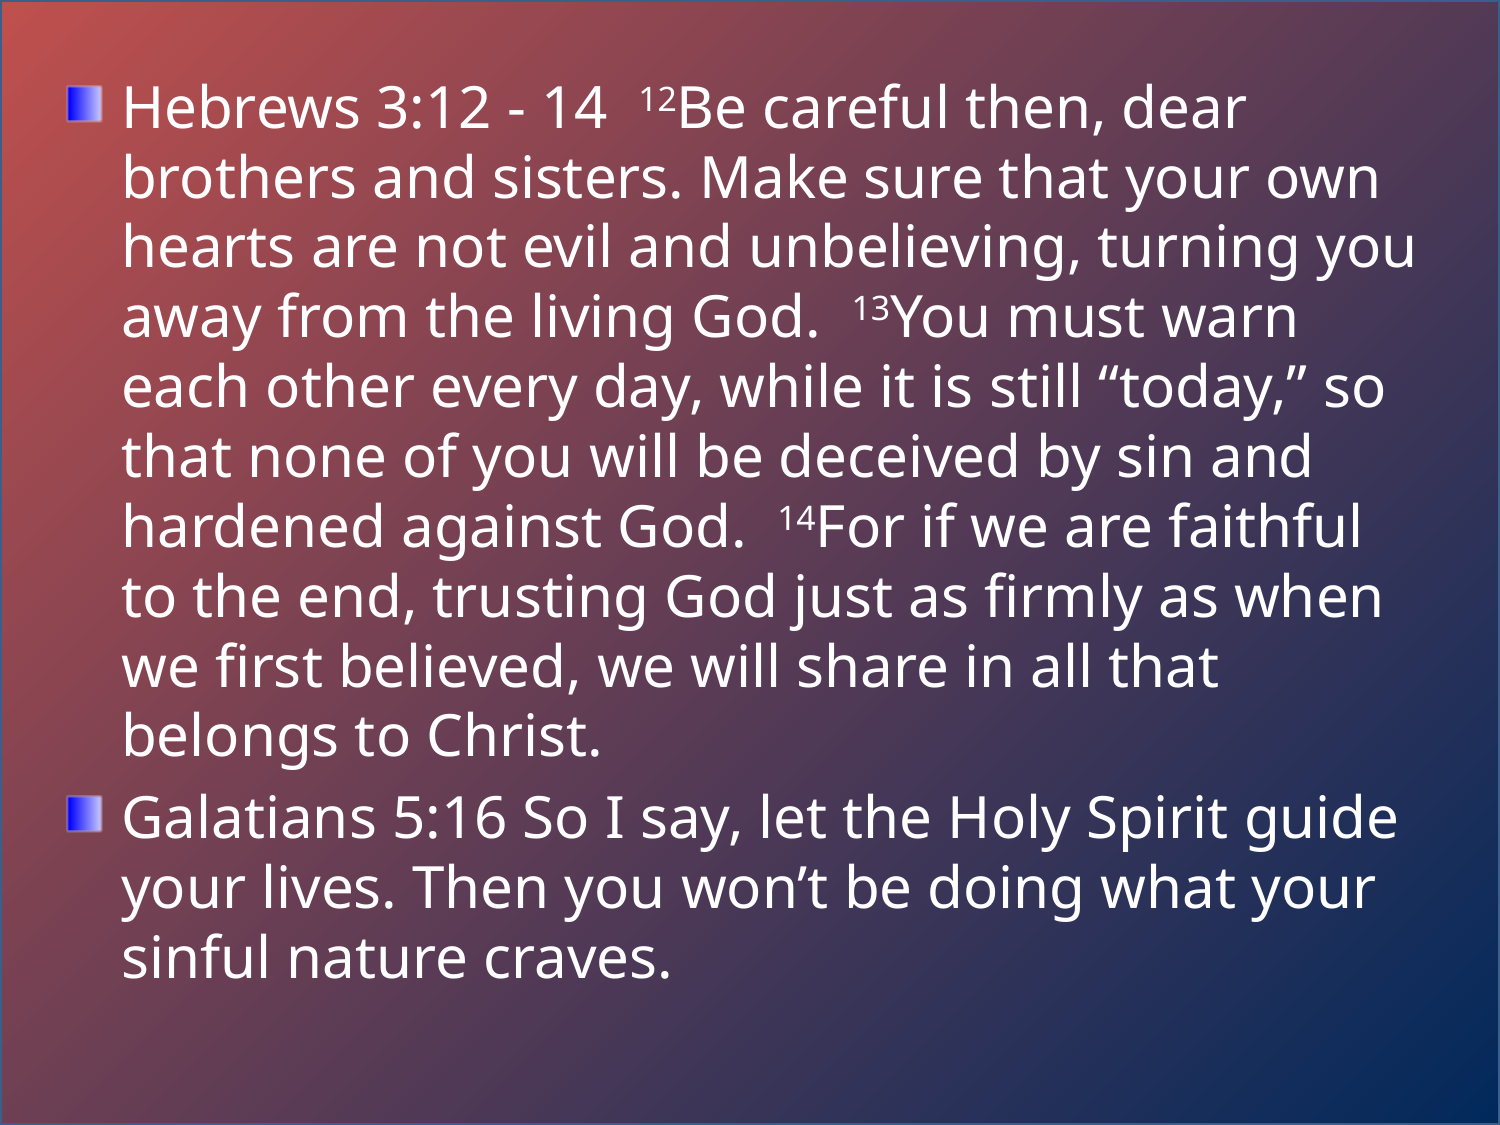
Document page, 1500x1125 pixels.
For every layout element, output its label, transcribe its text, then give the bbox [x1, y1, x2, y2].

picture [65, 84, 106, 126]
picture [65, 794, 106, 836]
list Hebrews 3:12 - 14 12Be careful then, dear brothers and sisters. Make sure that your own hearts are not evil and unbelieving, turning you away from the living God. 13You must warn each other every day, while it is still “today,” so that none of you will be deceived by sin and hardened against God. 14For if we are faithful to the end, trusting God just as firmly as when we first believed, we will share in all that belongs to Christ. Galatians 5:16 So I say, let the Holy Spirit guide your lives. Then you won’t be doing what your sinful nature craves. [50, 62, 1450, 1075]
